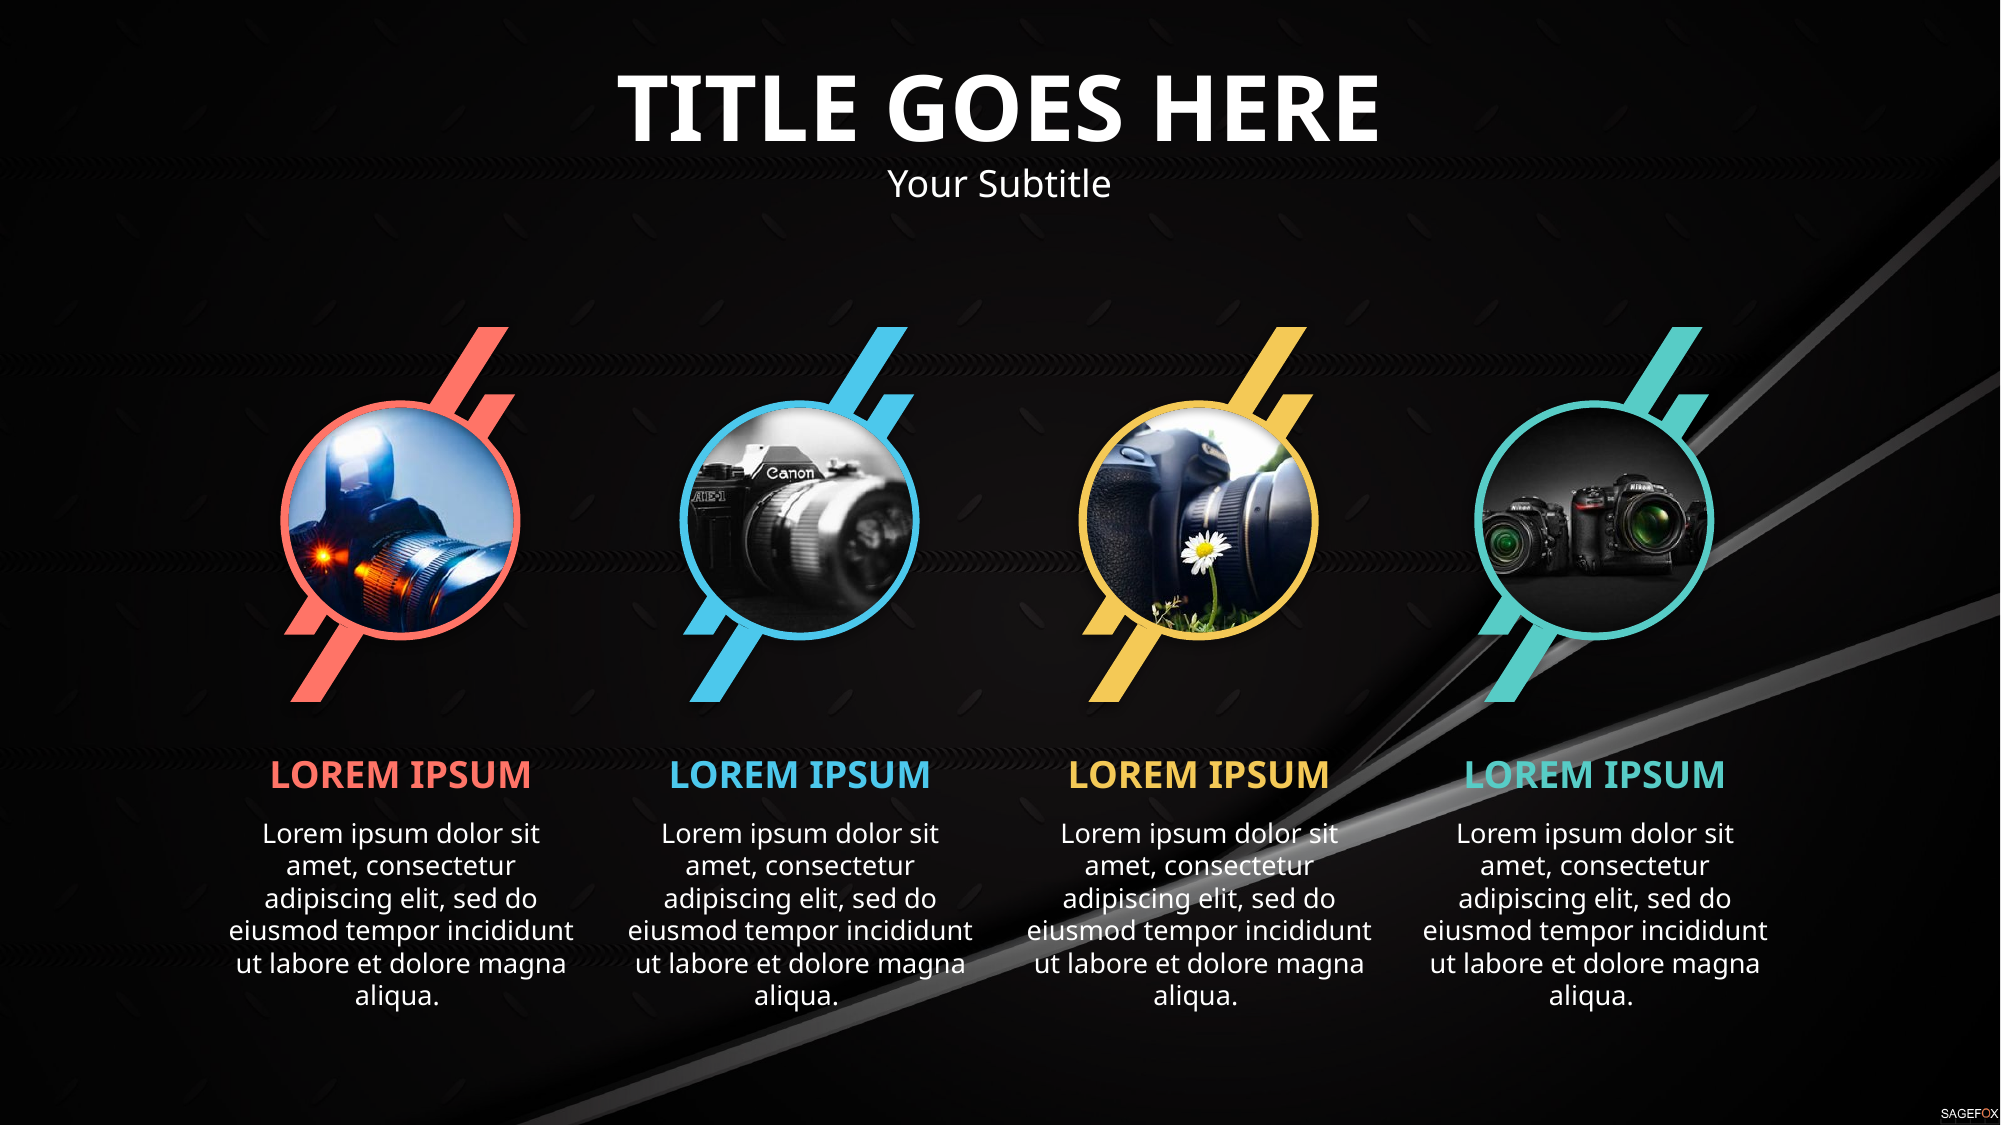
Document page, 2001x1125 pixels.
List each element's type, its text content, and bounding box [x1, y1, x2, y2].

picture [0, 0, 2001, 1125]
text_box LOREM IPSUM Lorem ipsum dolor sit amet, consectetur adipiscing elit, sed do eiusmod tempor incididunt ut labore et dolore magna aliqua. [1015, 746, 1383, 1017]
text_box [293, 419, 506, 631]
text_box [1092, 419, 1304, 631]
text_box [1473, 326, 1716, 704]
text_box LOREM IPSUM Lorem ipsum dolor sit amet, consectetur adipiscing elit, sed do eiusmod tempor incididunt ut labore et dolore magna aliqua. [1411, 746, 1779, 1017]
text_box [279, 326, 522, 704]
text_box LOREM IPSUM Lorem ipsum dolor sit amet, consectetur adipiscing elit, sed do eiusmod tempor incididunt ut labore et dolore magna aliqua. [217, 746, 585, 1017]
text_box [1077, 326, 1320, 704]
text_box [694, 419, 907, 631]
text_box [1487, 419, 1700, 631]
text_box TITLE GOES HERE Your Subtitle [548, 42, 1452, 212]
text_box LOREM IPSUM Lorem ipsum dolor sit amet, consectetur adipiscing elit, sed do eiusmod tempor incididunt ut labore et dolore magna aliqua. [616, 746, 984, 1017]
text_box [678, 326, 921, 704]
